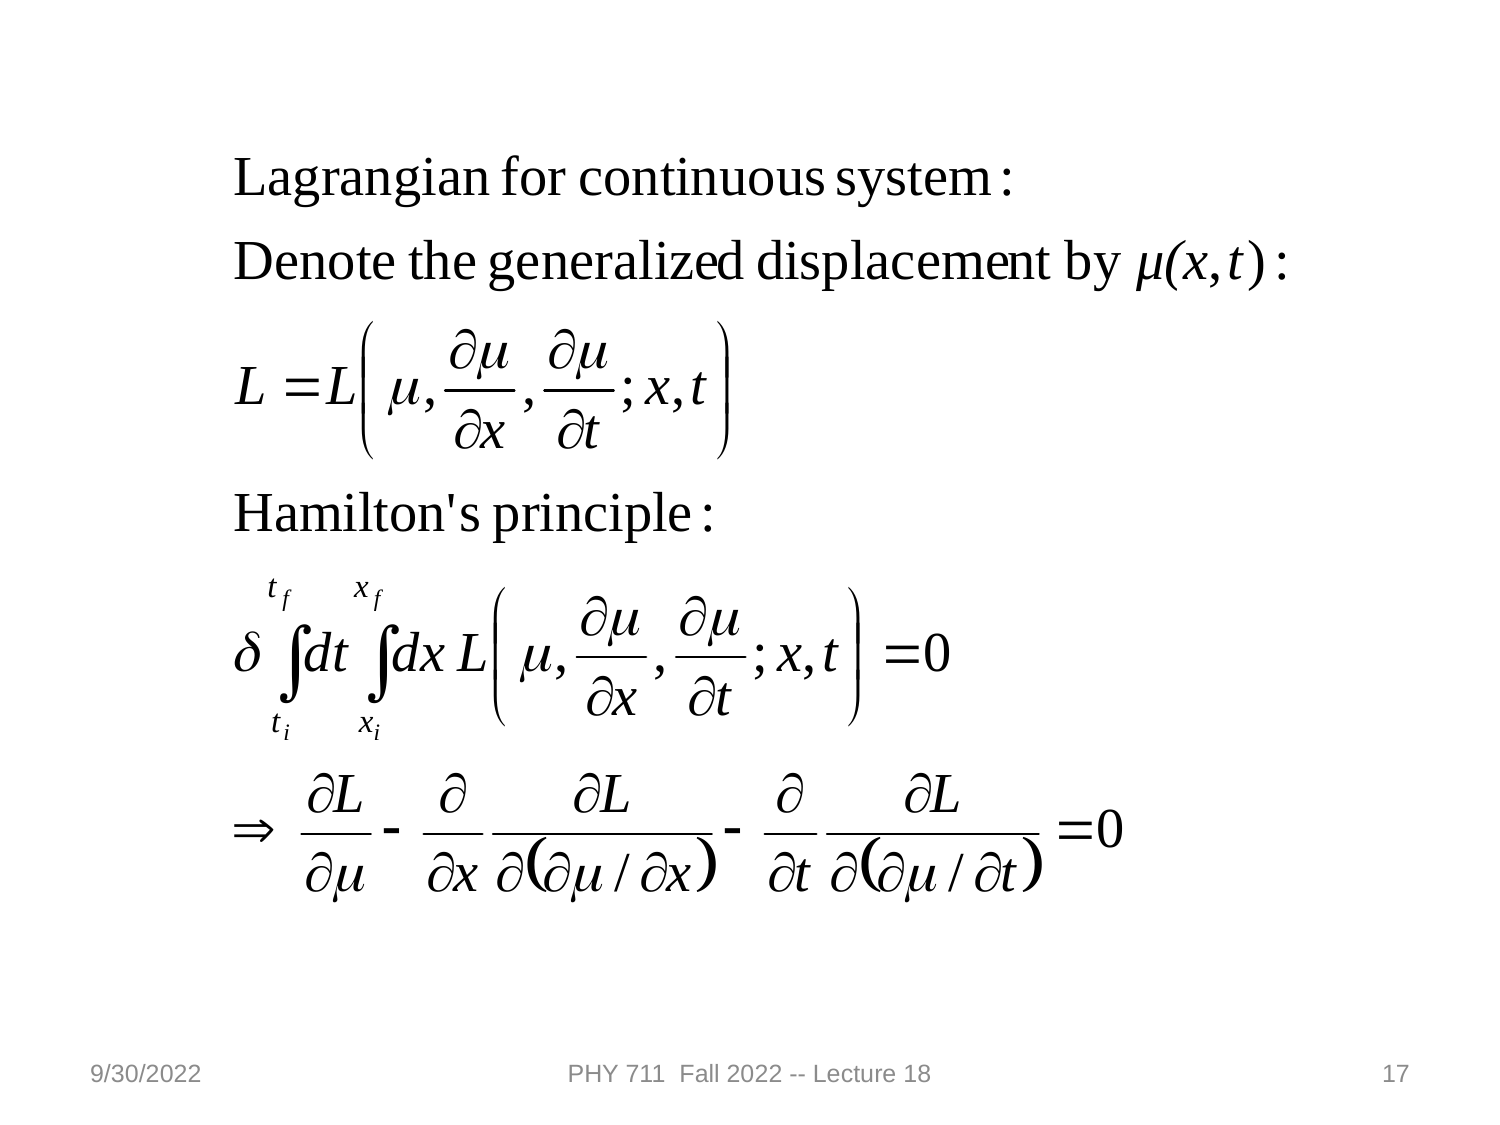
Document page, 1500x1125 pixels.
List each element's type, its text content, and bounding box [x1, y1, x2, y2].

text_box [224, 145, 1349, 988]
footer PHY 711 Fall 2022 -- Lecture 18 [512, 1042, 988, 1103]
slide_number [75, 1042, 425, 1103]
slide_number 17 [1074, 1042, 1425, 1103]
